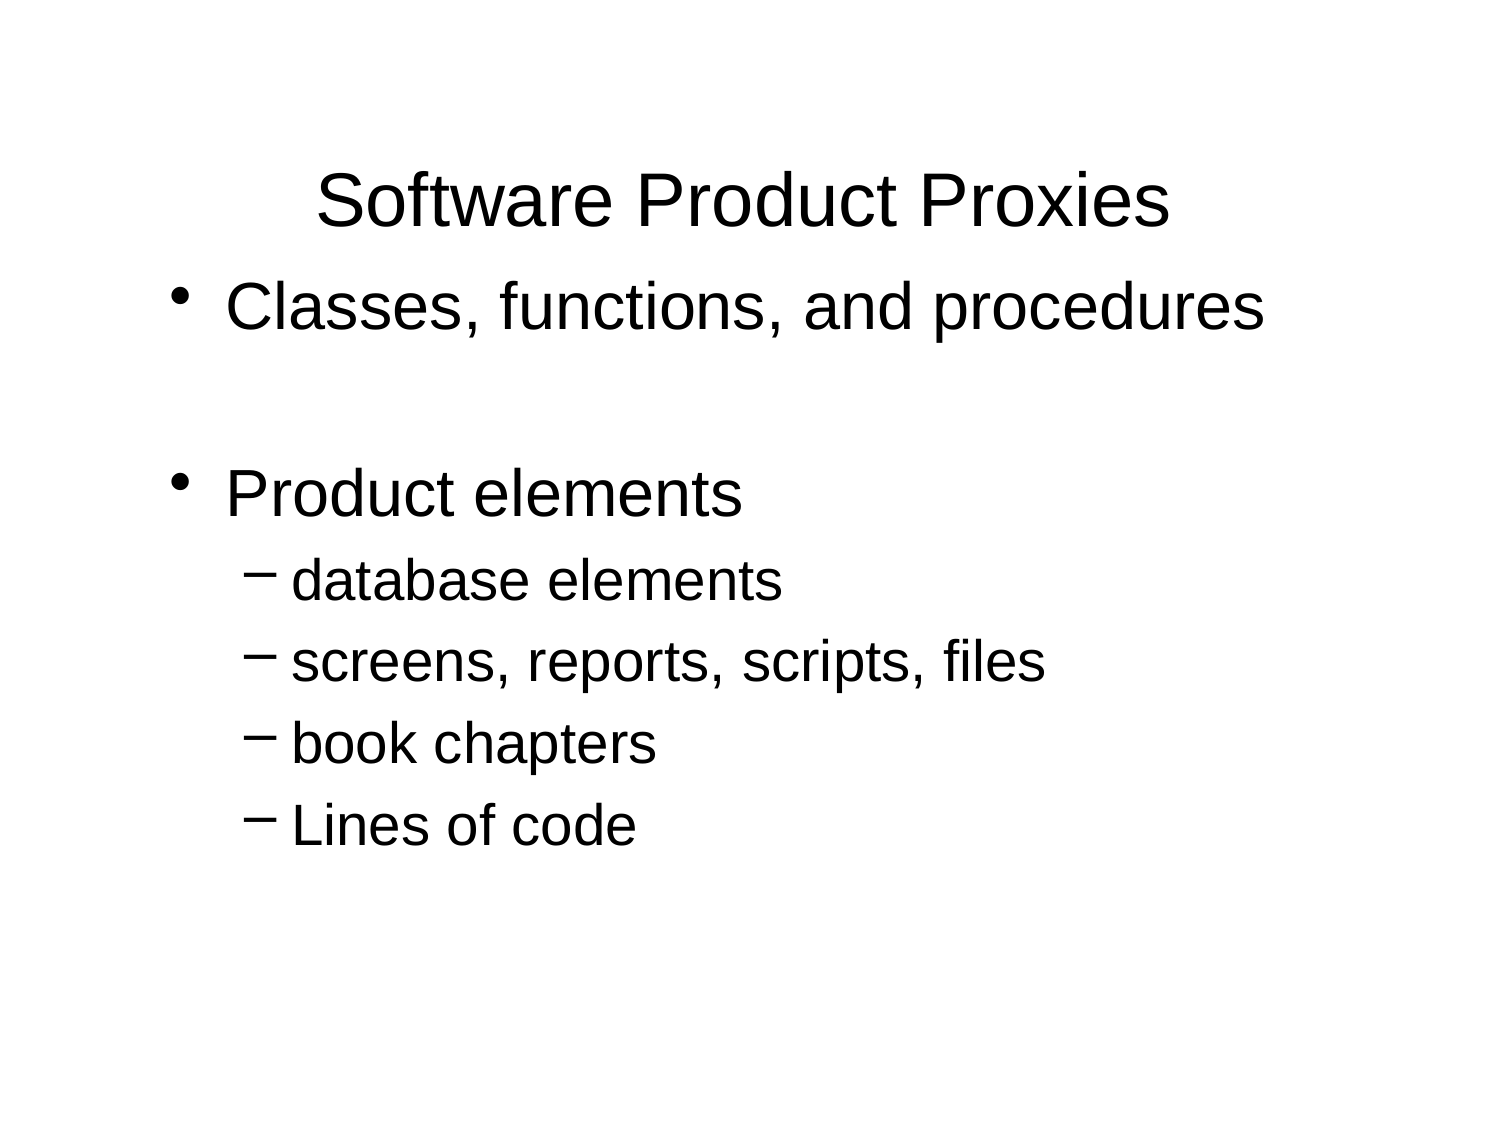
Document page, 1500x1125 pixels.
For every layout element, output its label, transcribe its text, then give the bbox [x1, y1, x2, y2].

list Classes, functions, and procedures Product elements database elements screens, reports, scripts, files book chapters Lines of code [151, 254, 1367, 1005]
title Software Product Proxies [145, 148, 1363, 252]
